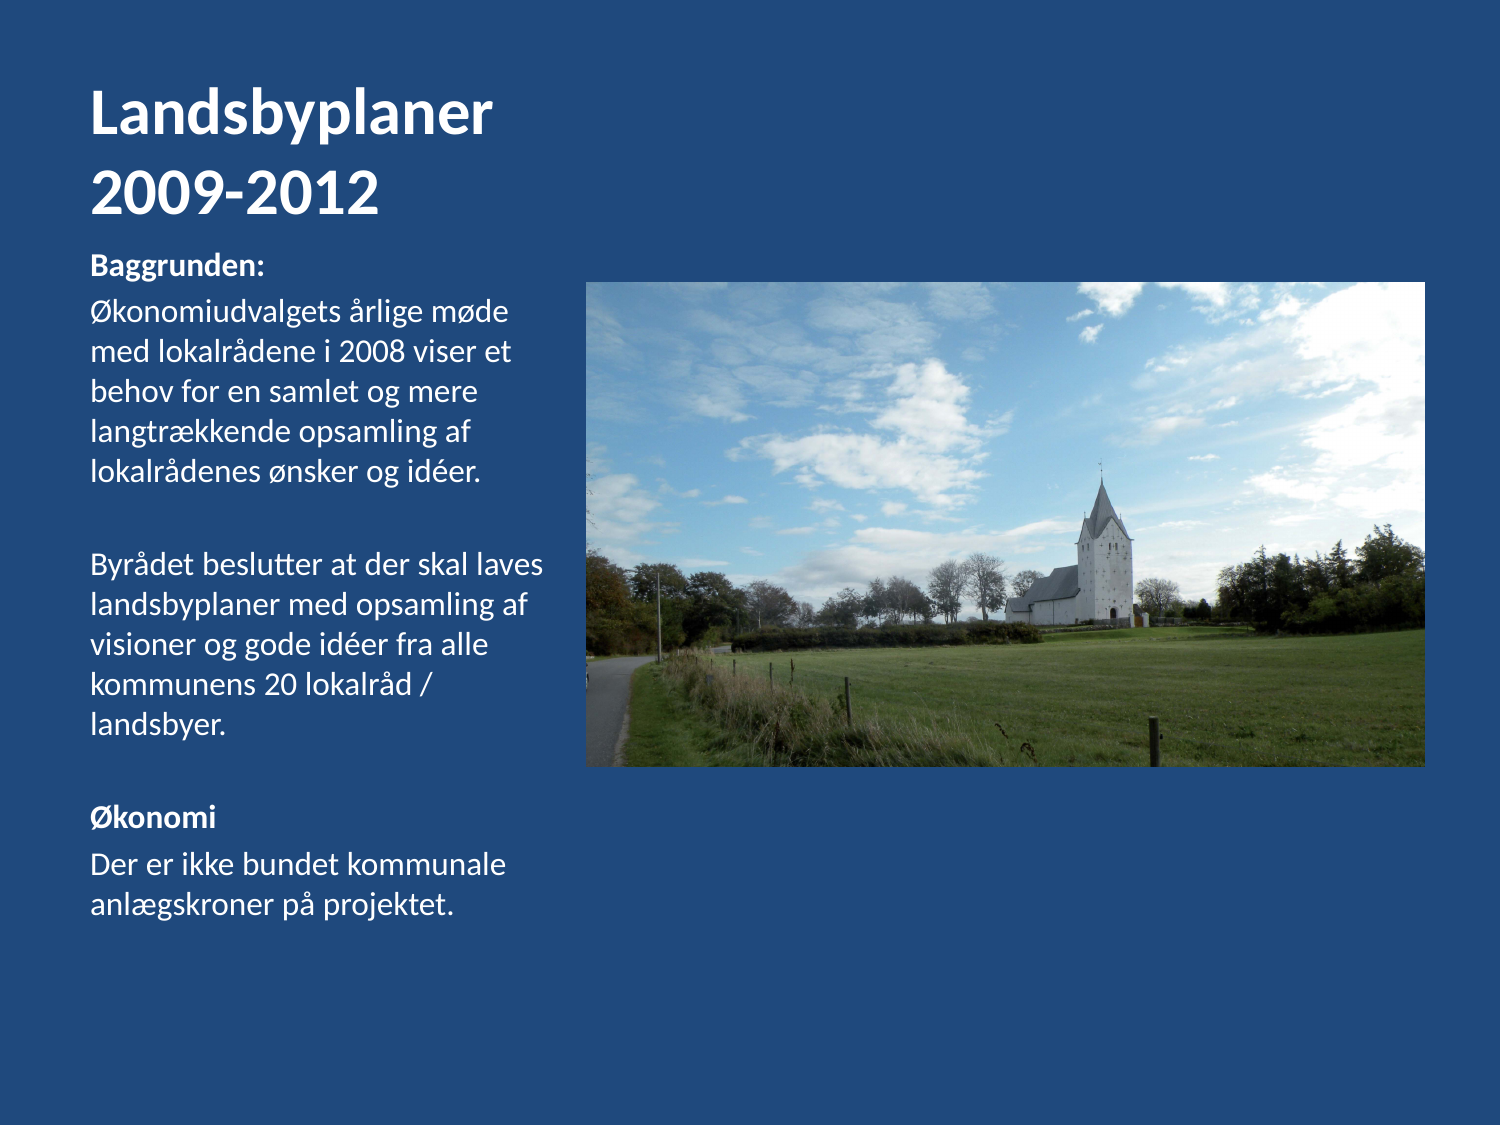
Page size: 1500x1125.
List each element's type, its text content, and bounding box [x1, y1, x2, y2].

list Baggrunden: Økonomiudvalgets årlige møde med lokalrådene i 2008 viser et behov for en samlet og mere langtrækkende opsamling af lokalrådenes ønsker og idéer. Byrådet beslutter at der skal laves landsbyplaner med opsamling af visioner og gode idéer fra alle kommunens 20 lokalråd / landsbyer. Økonomi Der er ikke bundet kommunale anlægskroner på projektet. [75, 235, 569, 1005]
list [586, 282, 1426, 768]
title Landsbyplaner 2009-2012 [75, 44, 569, 235]
